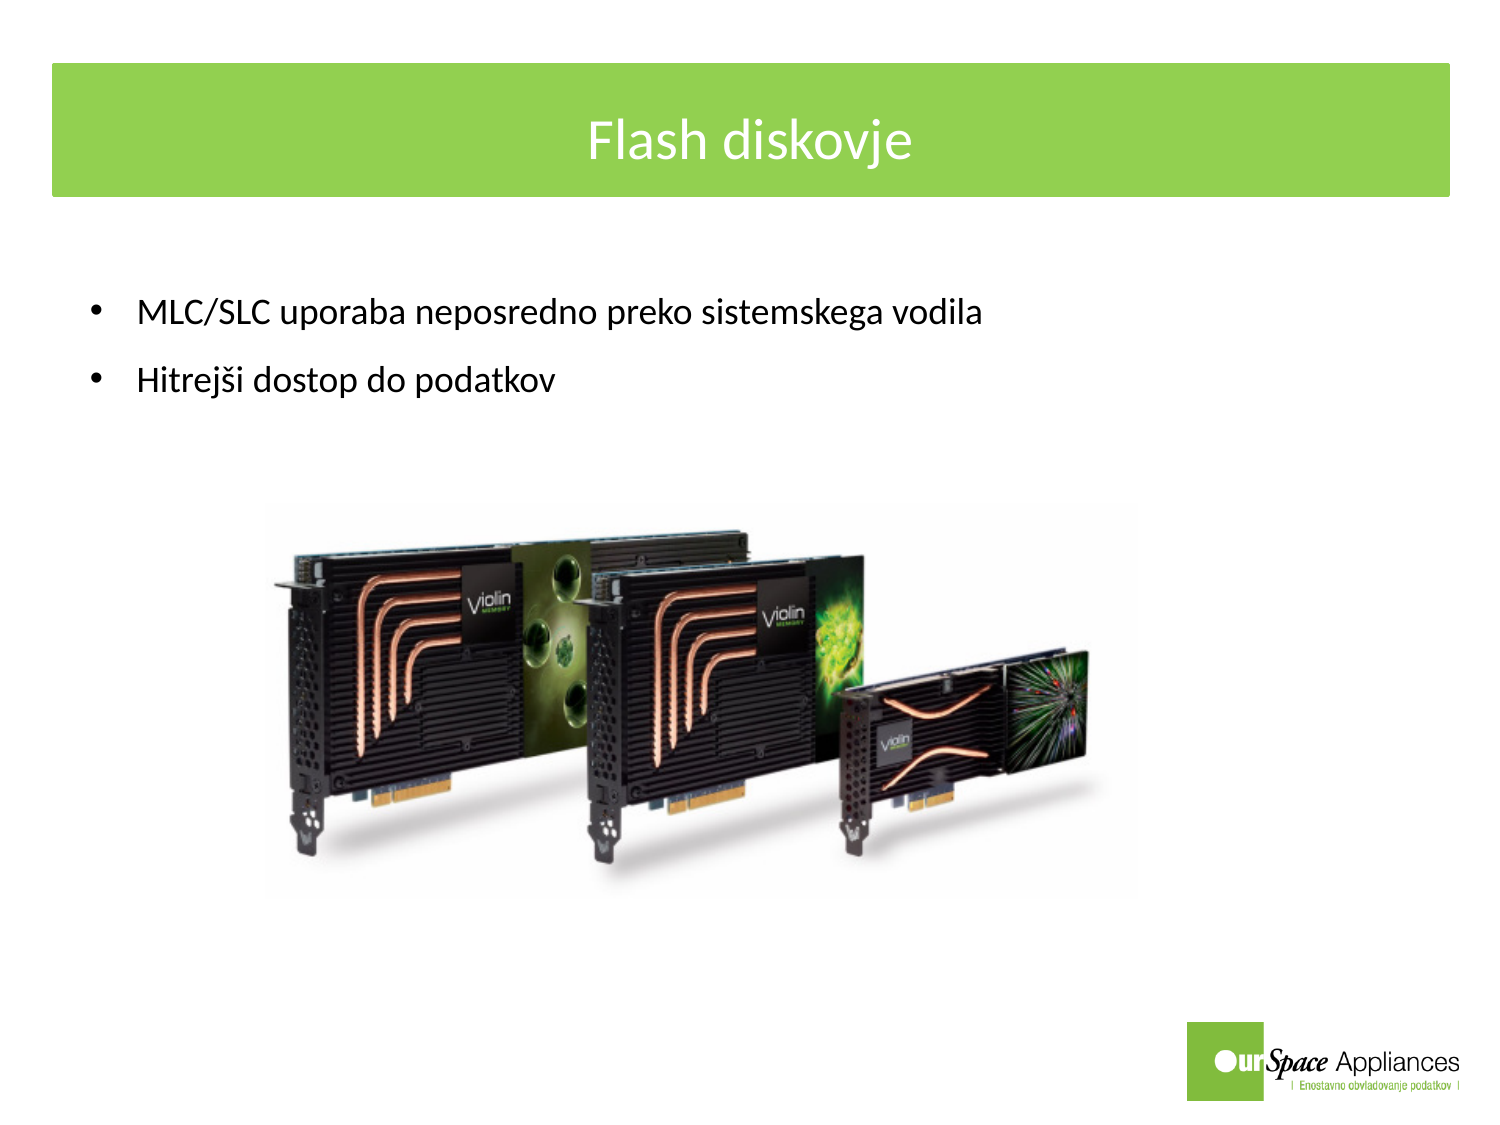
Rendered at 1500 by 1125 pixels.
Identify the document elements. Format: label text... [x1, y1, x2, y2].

picture [1186, 1022, 1460, 1102]
title Flash diskovje [53, 64, 1449, 196]
text_box MLC/SLC uporaba neposredno preko sistemskega vodila Hitrejši dostop do podatkov [75, 254, 1471, 634]
picture [265, 503, 1138, 899]
